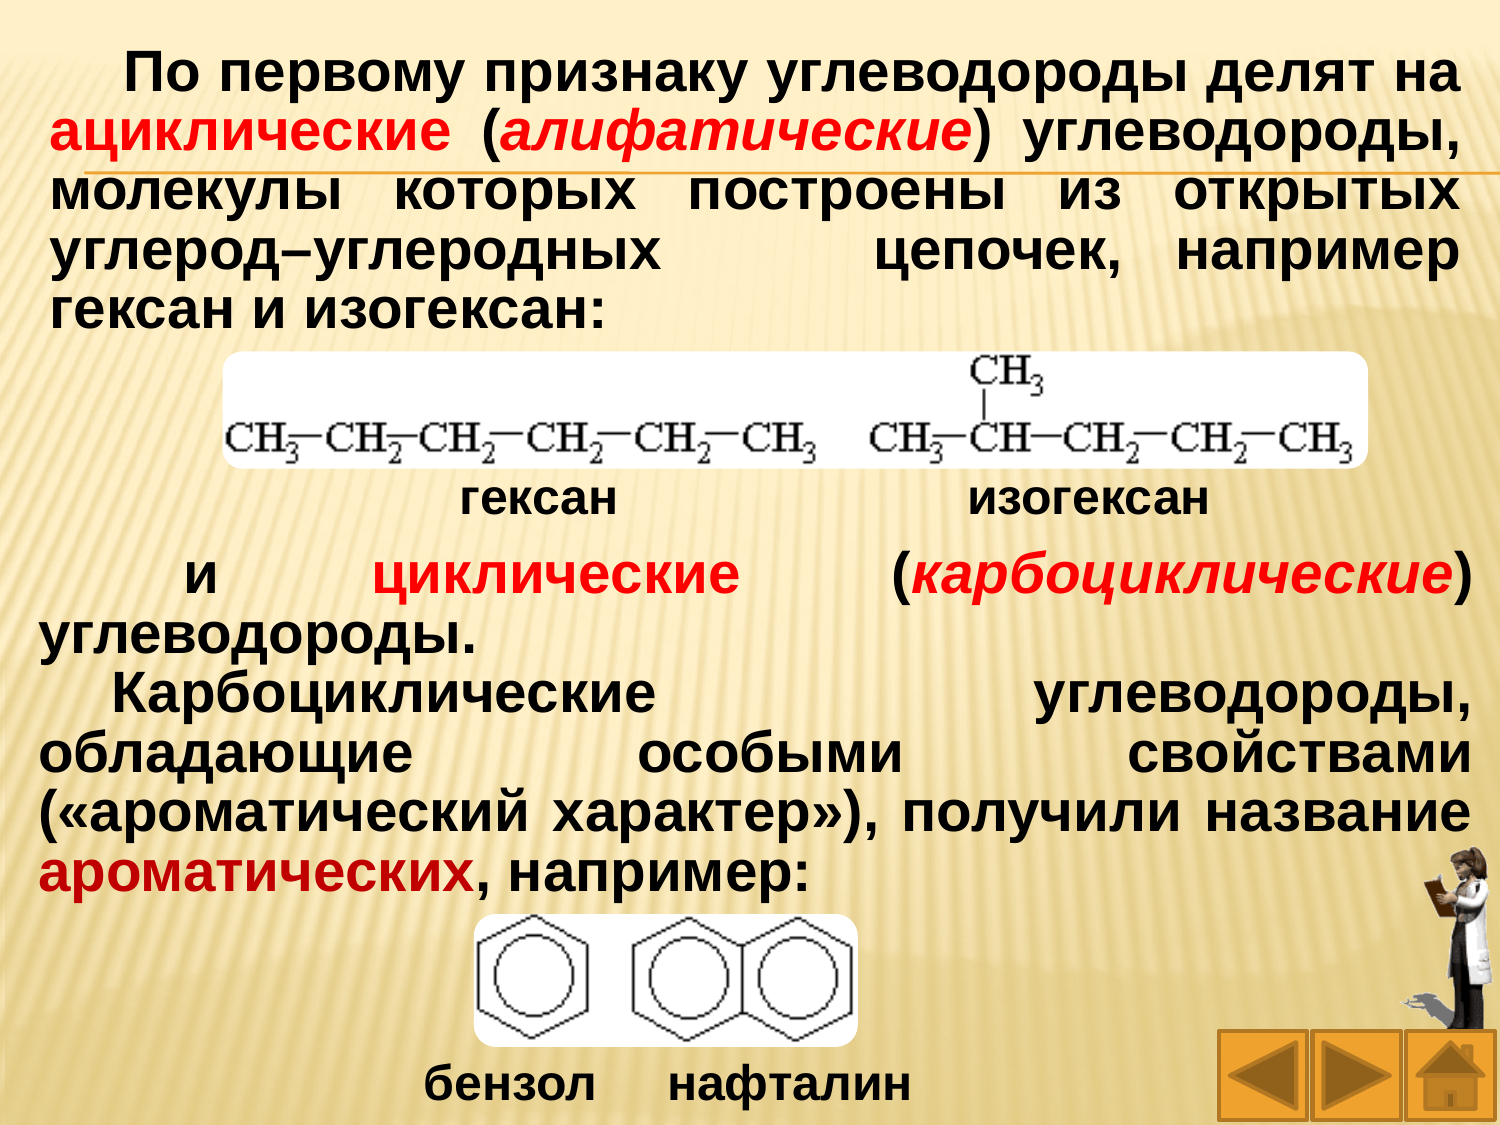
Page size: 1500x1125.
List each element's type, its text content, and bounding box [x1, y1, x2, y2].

picture [1393, 841, 1500, 1055]
text_box [1217, 1029, 1309, 1122]
text_box бензол нафталин [398, 1042, 996, 1118]
text_box [1310, 1029, 1403, 1122]
text_box [1404, 1072, 1497, 1122]
picture [222, 351, 1369, 469]
text_box и циклические (карбоциклические) углеводороды. Карбоциклические углеводороды, обладающие особыми свойствами («ароматический характер»), получили название ароматических, например: [23, 538, 1489, 911]
text_box гексан изогексан [304, 487, 1254, 532]
picture [473, 913, 859, 1048]
text_box По первому признаку углеводороды делят на ациклические (алифатические) углеводороды, молекулы которых построены из открытых углерод–углеродных цепочек, например гексан и изогексан: [35, 36, 1477, 349]
